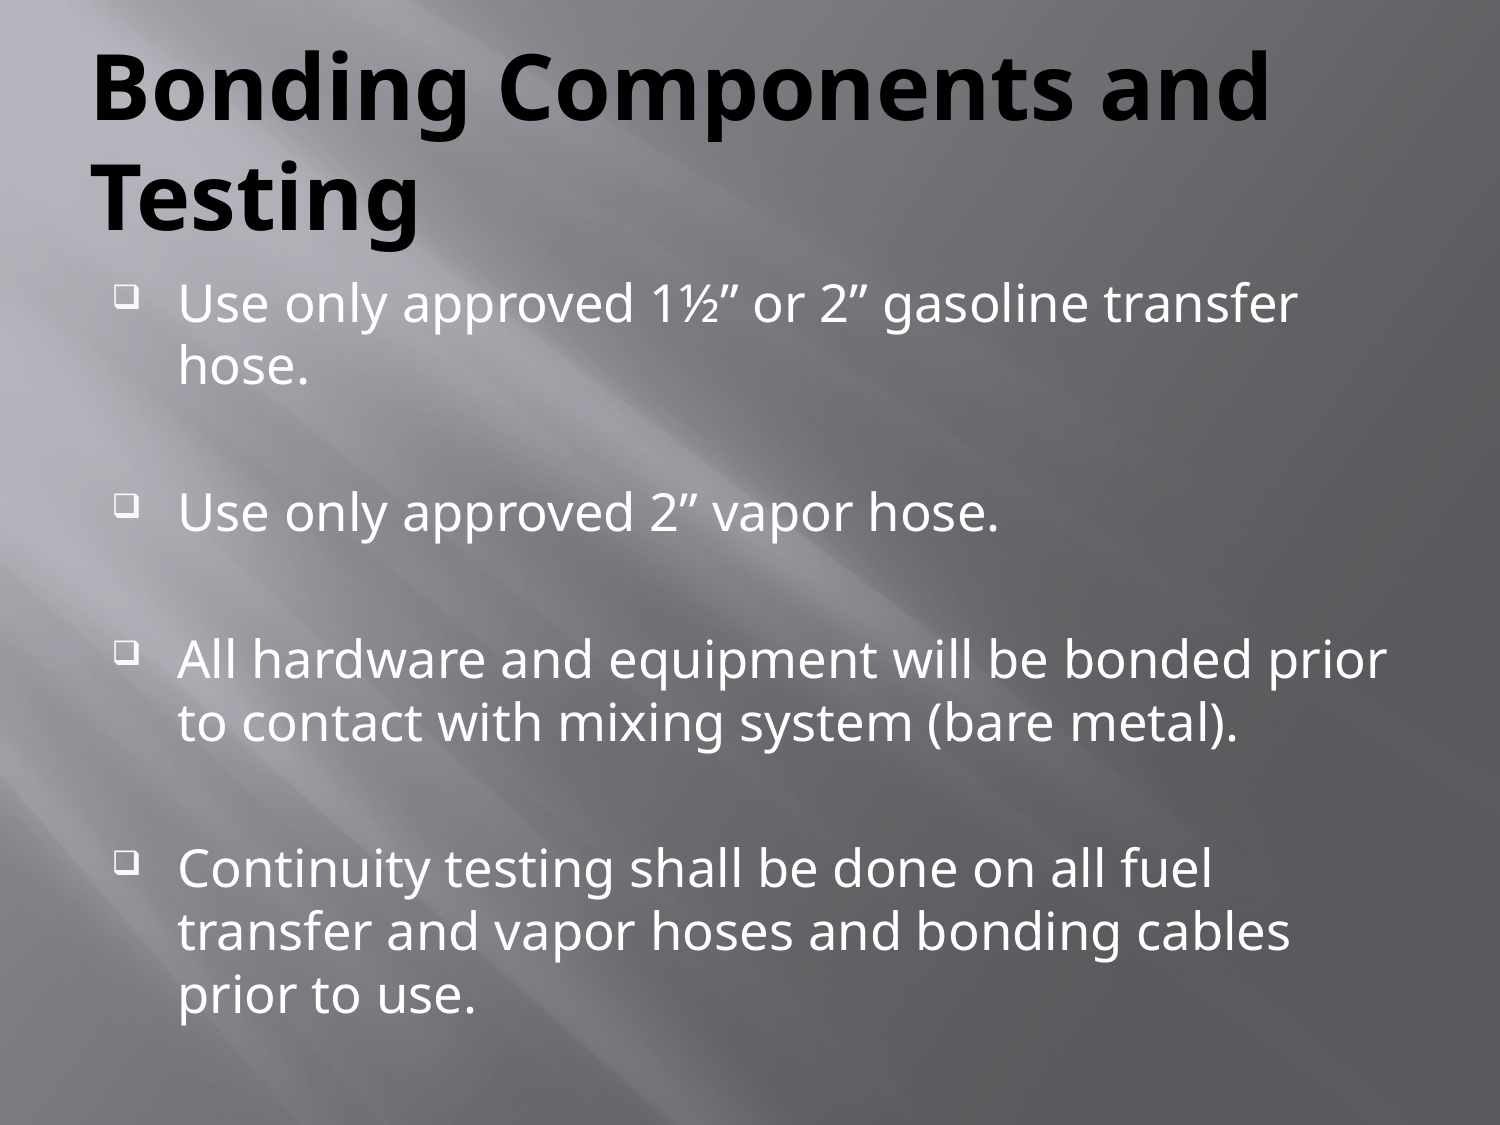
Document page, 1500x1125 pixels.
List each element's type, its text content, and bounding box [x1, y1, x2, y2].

list Use only approved 1½” or 2” gasoline transfer hose. Use only approved 2” vapor hose. All hardware and equipment will be bonded prior to contact with mixing system (bare metal). Continuity testing shall be done on all fuel transfer and vapor hoses and bonding cables prior to use. [75, 262, 1425, 1035]
title Bonding Components and Testing [75, 45, 1425, 233]
